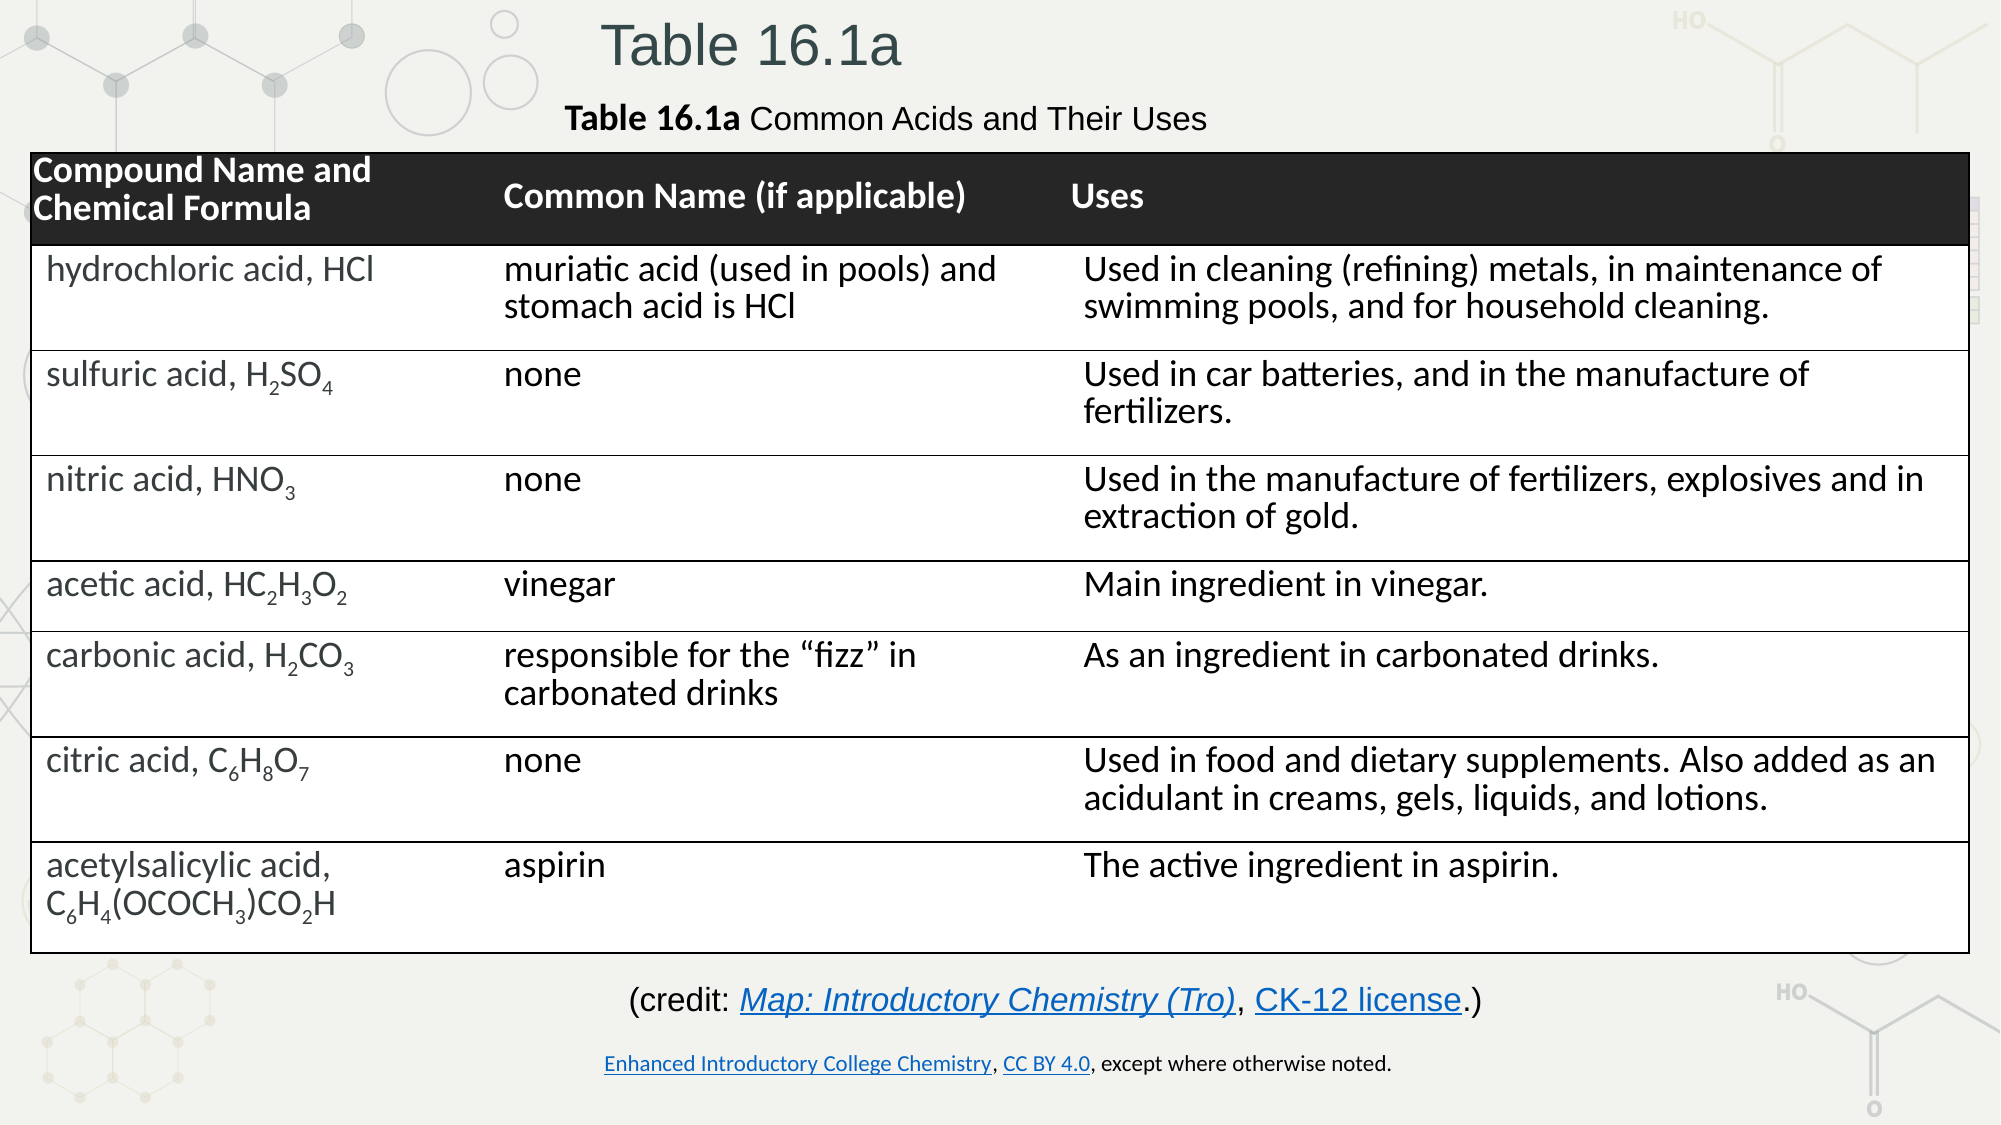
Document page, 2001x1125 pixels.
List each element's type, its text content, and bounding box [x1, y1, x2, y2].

table_cell Used in food and dietary supplements. Also added as an acidulant in creams, gels, liquids, and lotions. [1069, 738, 1968, 841]
table_cell none [489, 738, 1069, 841]
text_box (credit: Map: Introductory Chemistry (Tro), CK-12 license.) [613, 970, 1498, 1026]
table_header Uses [1069, 154, 1968, 244]
table_cell Used in the manufacture of fertilizers, explosives and in extraction of gold. [1069, 456, 1968, 560]
table_cell Used in car batteries, and in the manufacture of fertilizers. [1069, 351, 1968, 455]
table_header Common Name (if applicable) [489, 154, 1069, 244]
table_cell The active ingredient in aspirin. [1069, 843, 1968, 952]
picture [0, 0, 2001, 1125]
table_cell aspirin [489, 843, 1069, 952]
table_cell Main ingredient in vinegar. [1069, 562, 1968, 631]
table_cell hydrochloric acid, HCl [32, 246, 489, 350]
table_cell acetic acid, HC2H3O2 [32, 562, 489, 631]
table_cell vinegar [489, 562, 1069, 631]
table_cell acetylsalicylic acid, C6H4(OCOCH3)CO2H [32, 843, 489, 952]
table_header Compound Name and Chemical Formula [32, 154, 489, 244]
table_cell Used in cleaning (refining) metals, in maintenance of swimming pools, and for household cleaning. [1069, 246, 1968, 350]
table_cell muriatic acid (used in pools) and stomach acid is HCl [489, 246, 1069, 350]
table_cell As an ingredient in carbonated drinks. [1069, 632, 1968, 736]
table_cell none [489, 456, 1069, 560]
table_cell carbonic acid, H2CO3 [32, 632, 489, 736]
table_cell citric acid, C6H8O7 [32, 738, 489, 841]
text_box Table 16.1a Common Acids and Their Uses [549, 86, 1767, 146]
title Table 16.1a [585, 0, 925, 86]
table_cell none [489, 351, 1069, 455]
table_cell sulfuric acid, H2SO4 [32, 351, 489, 455]
table_cell nitric acid, HNO3 [32, 456, 489, 560]
table_cell responsible for the “fizz” in carbonated drinks [489, 632, 1069, 736]
